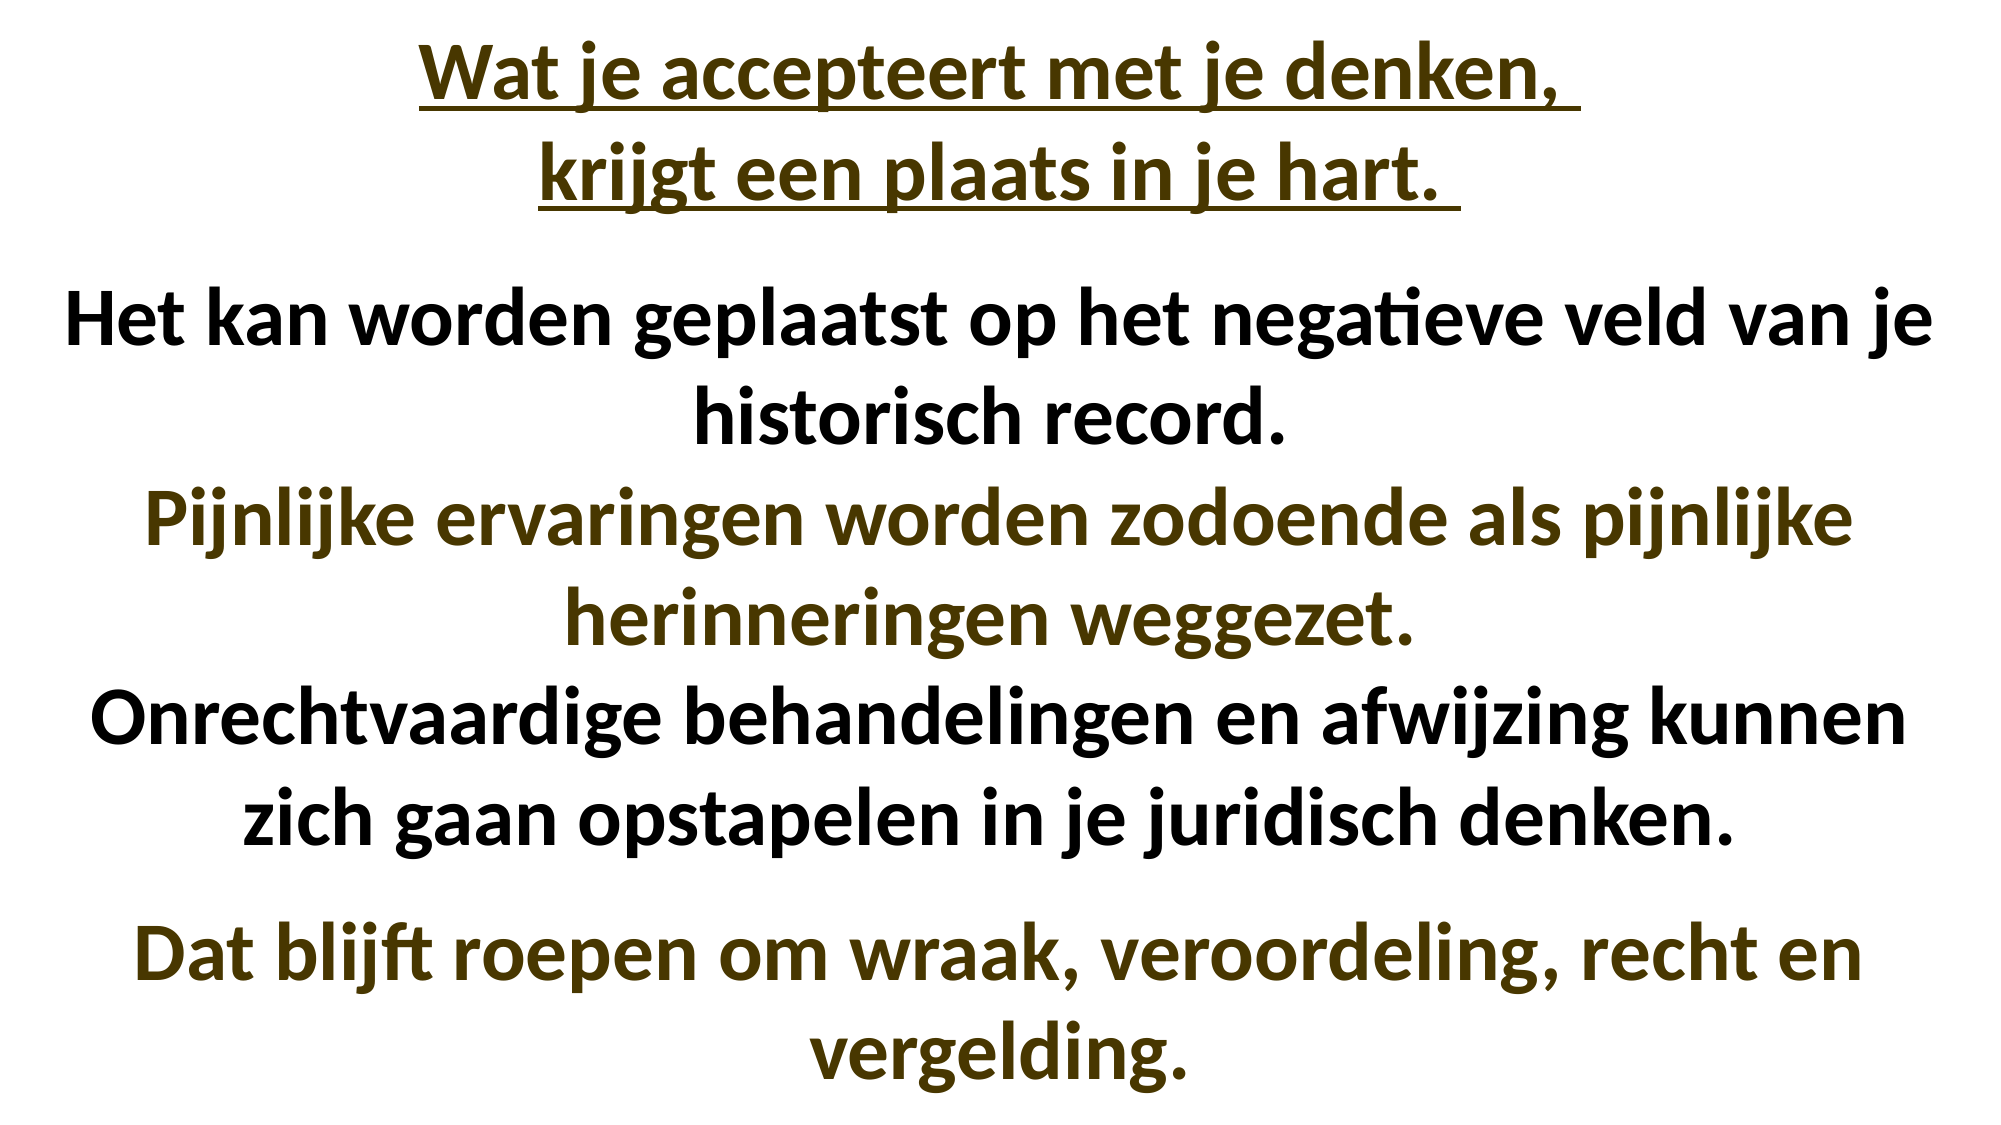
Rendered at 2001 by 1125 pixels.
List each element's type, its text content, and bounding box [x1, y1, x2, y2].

text_box Wat je accepteert met je denken, krijgt een plaats in je hart. Het kan worden geplaatst op het negatieve veld van je historisch record. Pijnlijke ervaringen worden zodoende als pijnlijke herinneringen weggezet. Onrechtvaardige behandelingen en afwijzing kunnen zich gaan opstapelen in je juridisch denken. Dat blijft roepen om wraak, veroordeling, recht en vergelding. [0, 9, 2000, 1104]
